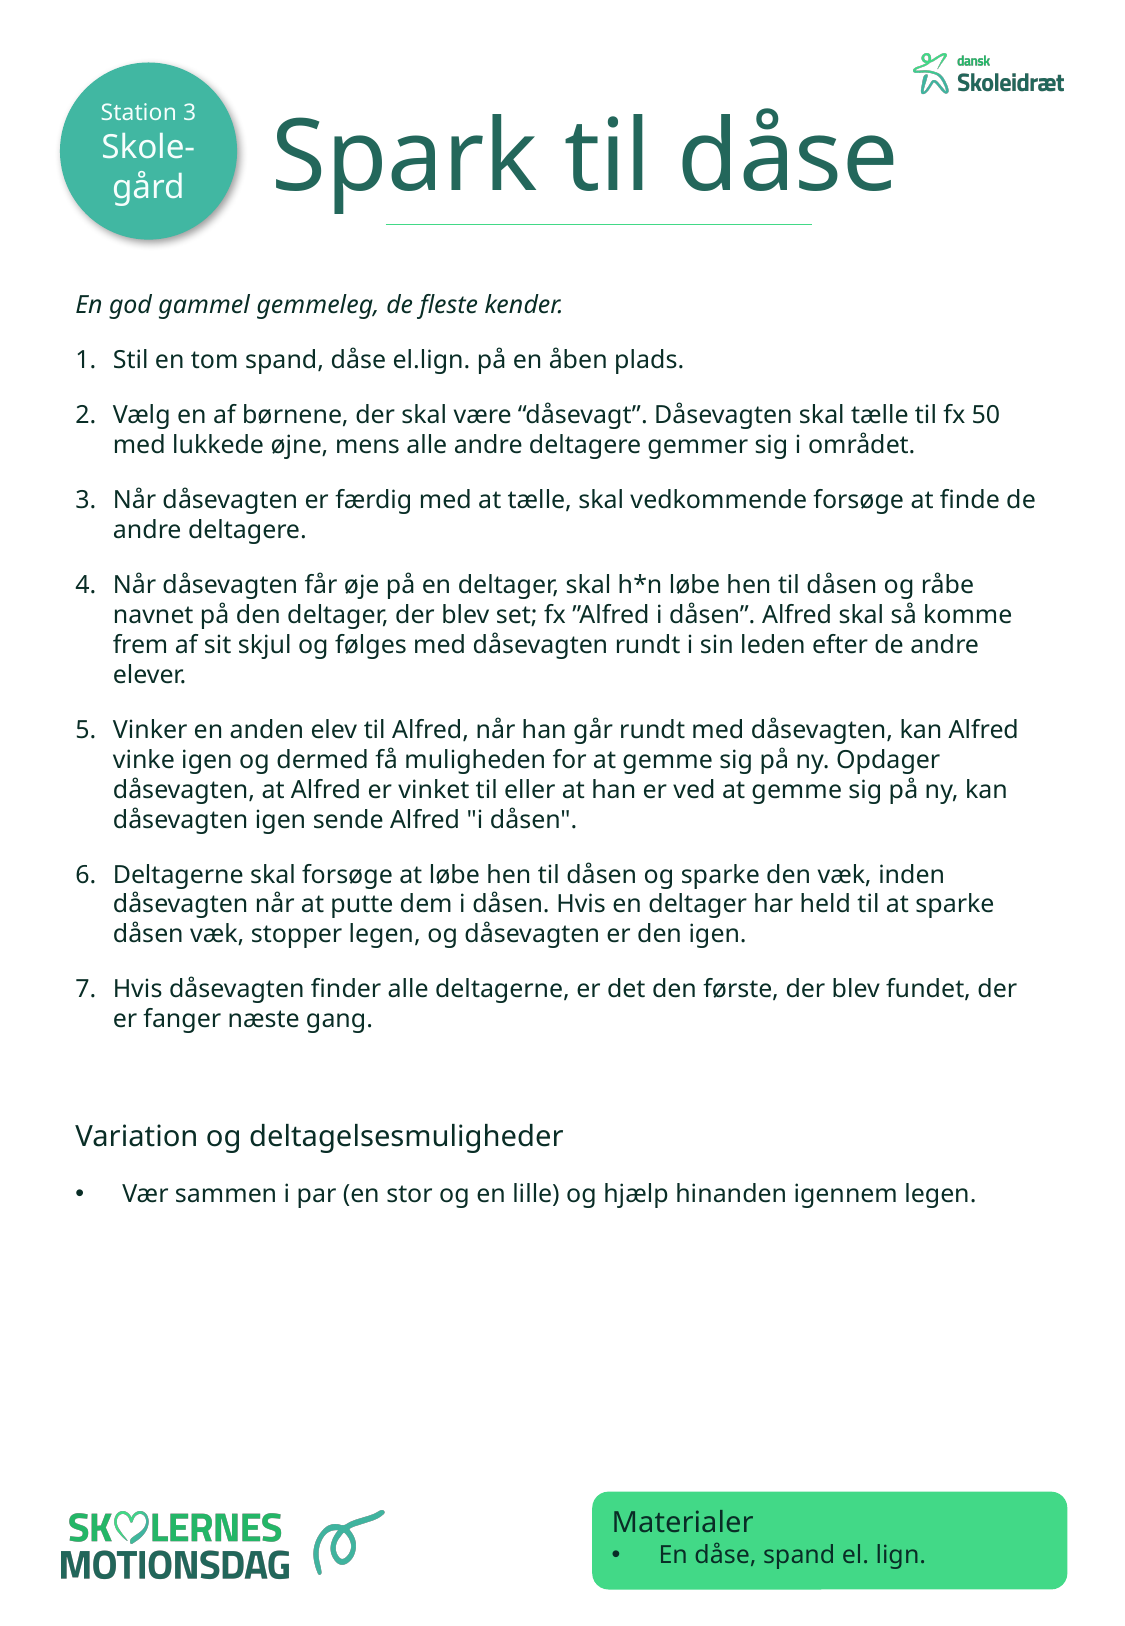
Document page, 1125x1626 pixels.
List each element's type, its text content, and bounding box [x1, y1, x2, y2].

picture [61, 1488, 386, 1585]
text_box En god gammel gemmeleg, de fleste kender. Stil en tom spand, dåse el.lign. på en åben plads. Vælg en af børnene, der skal være “dåsevagt”. Dåsevagten skal tælle til fx 50 med lukkede øjne, mens alle andre deltagere gemmer sig i området. Når dåsevagten er færdig med at tælle, skal vedkommende forsøge at finde de andre deltagere. Når dåsevagten får øje på en deltager, skal h*n løbe hen til dåsen og råbe navnet på den deltager, der blev set; fx ”Alfred i dåsen”. Alfred skal så komme frem af sit skjul og følges med dåsevagten rundt i sin leden efter de andre elever. Vinker en anden elev til Alfred, når han går rundt med dåsevagten, kan Alfred vinke igen og dermed få muligheden for at gemme sig på ny. Opdager dåsevagten, at Alfred er vinket til eller at han er ved at gemme sig på ny, kan dåsevagten igen sende Alfred "i dåsen". Deltagerne skal forsøge at løbe hen til dåsen og sparke den væk, inden dåsevagten når at putte dem i dåsen. Hvis en deltager har held til at sparke dåsen væk, stopper legen, og dåsevagten er den igen. Hvis dåsevagten finder alle deltagerne, er det den første, der blev fundet, der er fanger næste gang. Variation og deltagelsesmuligheder Vær sammen i par (en stor og en lille) og hjælp hinanden igennem legen. [60, 281, 1065, 1216]
text_box Materialer En dåse, spand el. lign. [591, 1490, 1069, 1591]
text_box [59, 62, 1023, 240]
picture [913, 53, 1064, 95]
